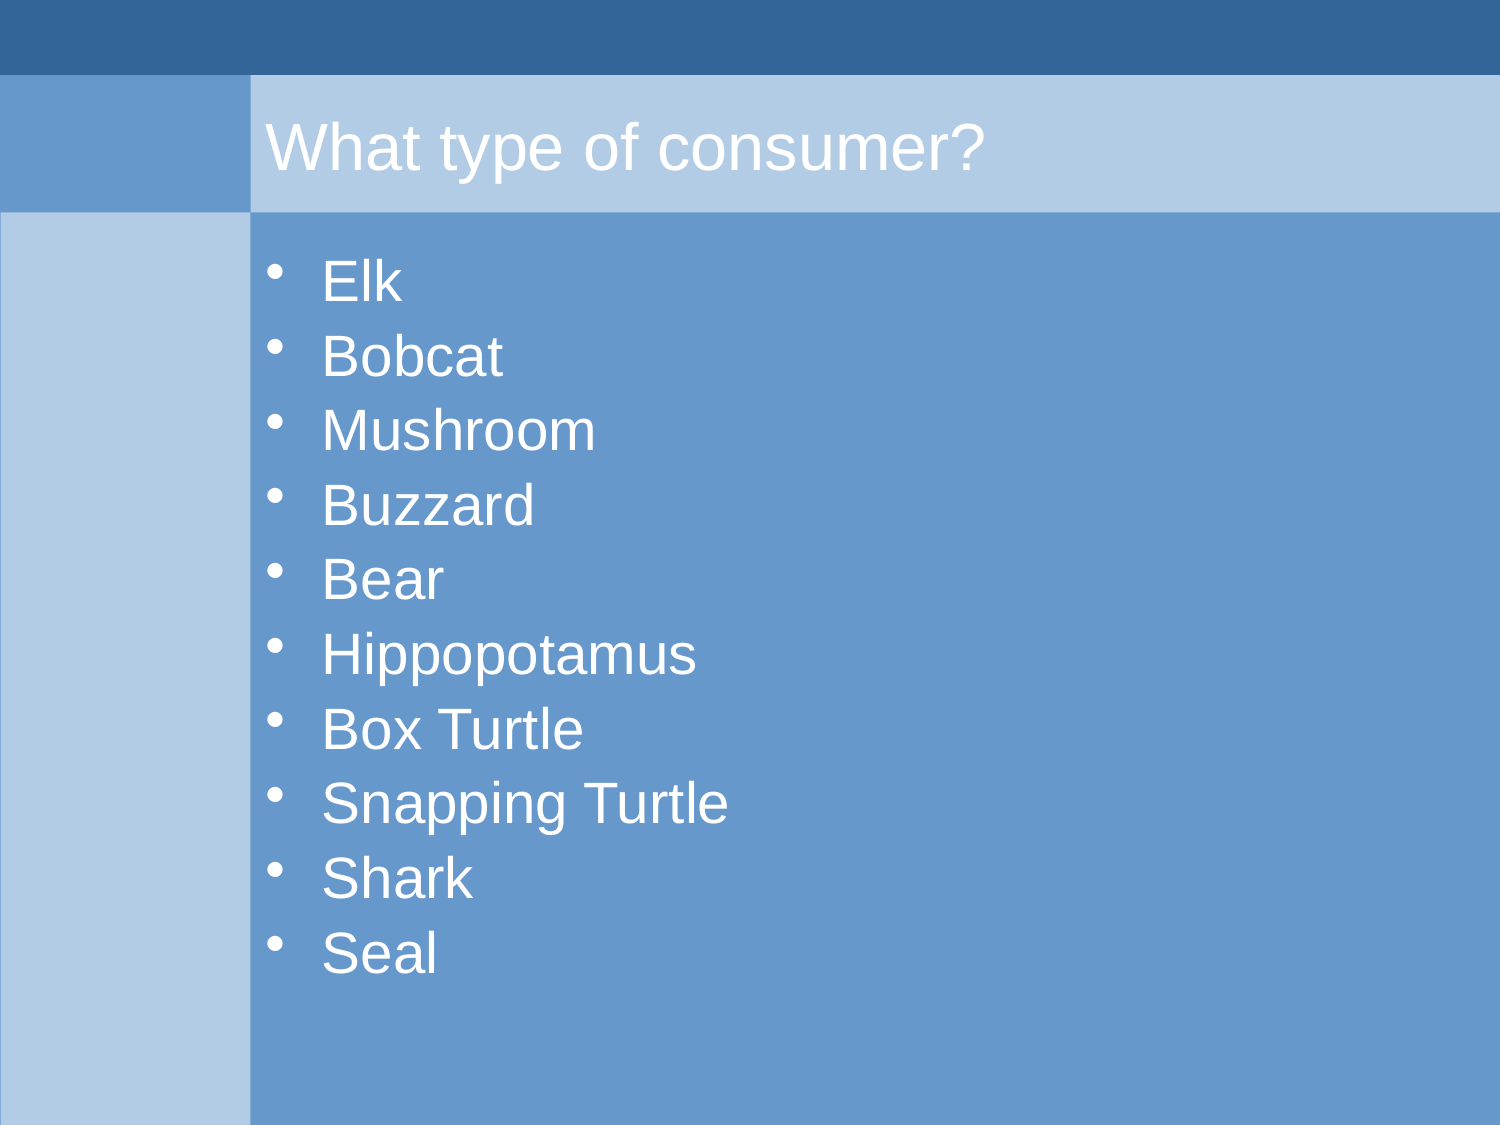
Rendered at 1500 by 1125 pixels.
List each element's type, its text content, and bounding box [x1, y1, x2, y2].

title What type of consumer? [250, 75, 1500, 213]
list Elk Bobcat Mushroom Buzzard Bear Hippopotamus Box Turtle Snapping Turtle Shark Seal [250, 243, 1294, 1075]
